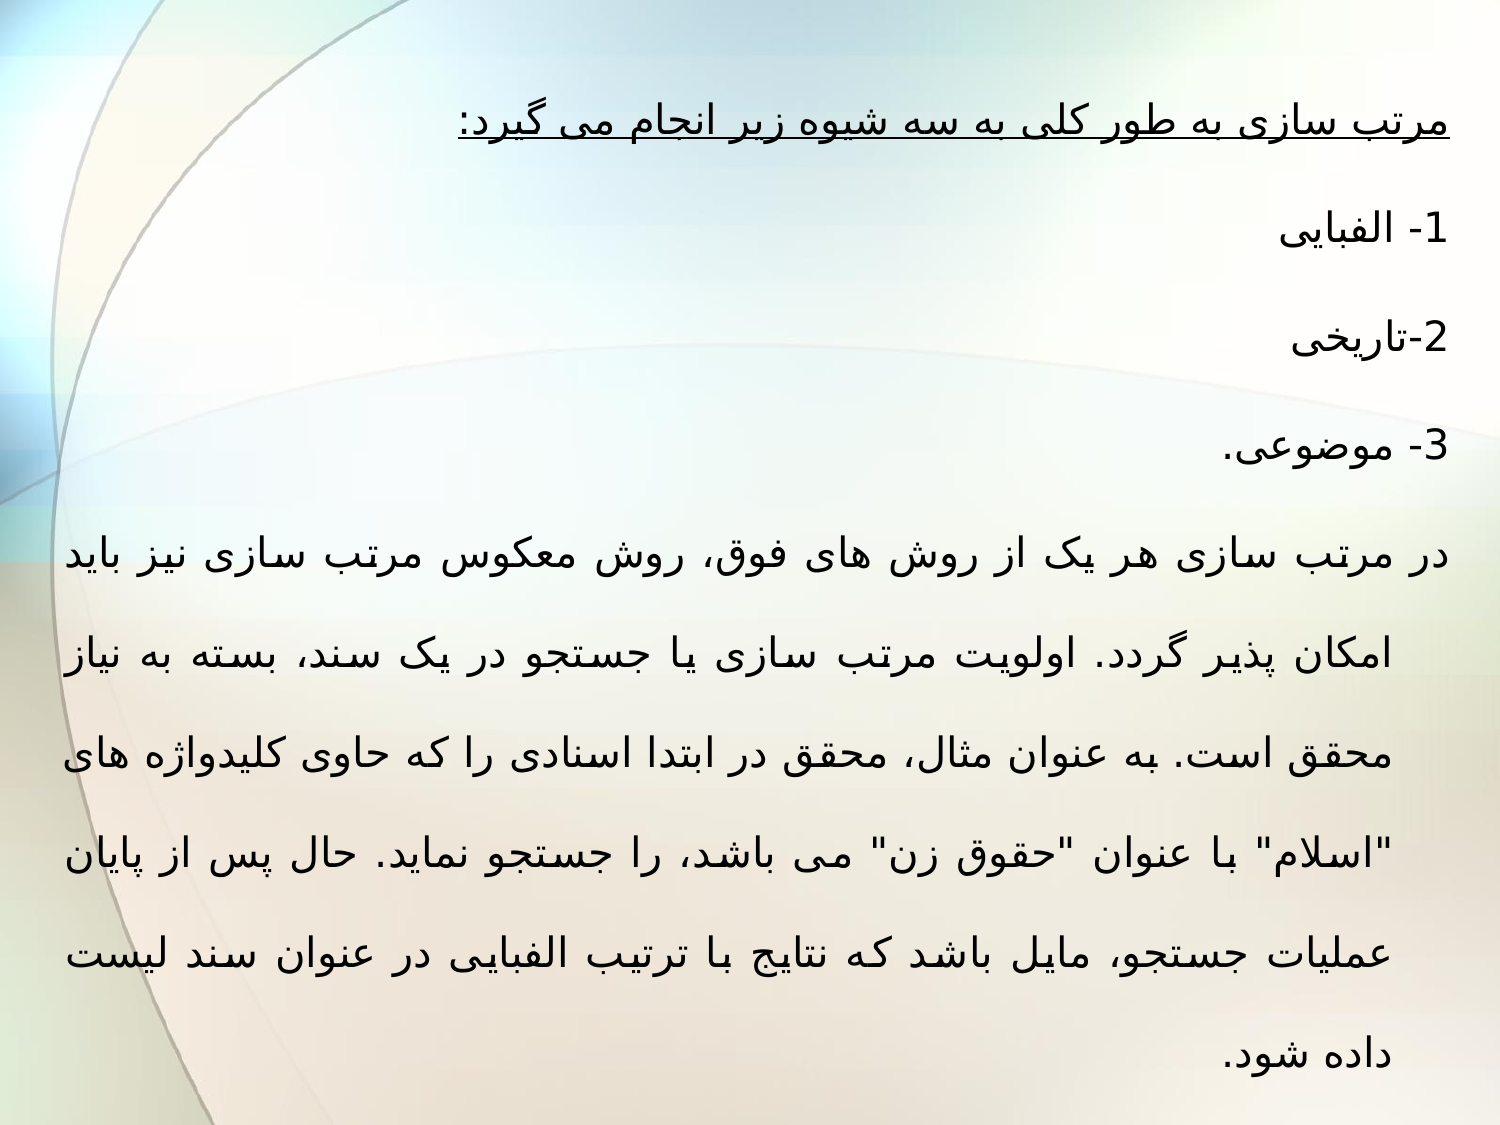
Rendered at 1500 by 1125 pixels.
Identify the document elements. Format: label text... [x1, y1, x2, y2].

picture [0, 0, 1500, 1125]
list مرتب سازی به طور کلی به سه شیوه زیر انجام می گیرد: 1- الفبایی 2-تاریخی 3- موضوعی. در مرتب سازی هر یک از روش های فوق، روش معکوس مرتب سازی نیز باید امکان پذیر گردد. اولویت مرتب سازی یا جستجو در یک سند، بسته به نیاز محقق است. به عنوان مثال، محقق در ابتدا اسنادی را که حاوی کلیدواژه های "اسلام" با عنوان "حقوق زن" می باشد، را جستجو نماید. حال پس از پایان عملیات جستجو، مایل باشد که نتایج با ترتیب الفبایی در عنوان سند لیست داده شود. [46, 34, 1466, 1067]
